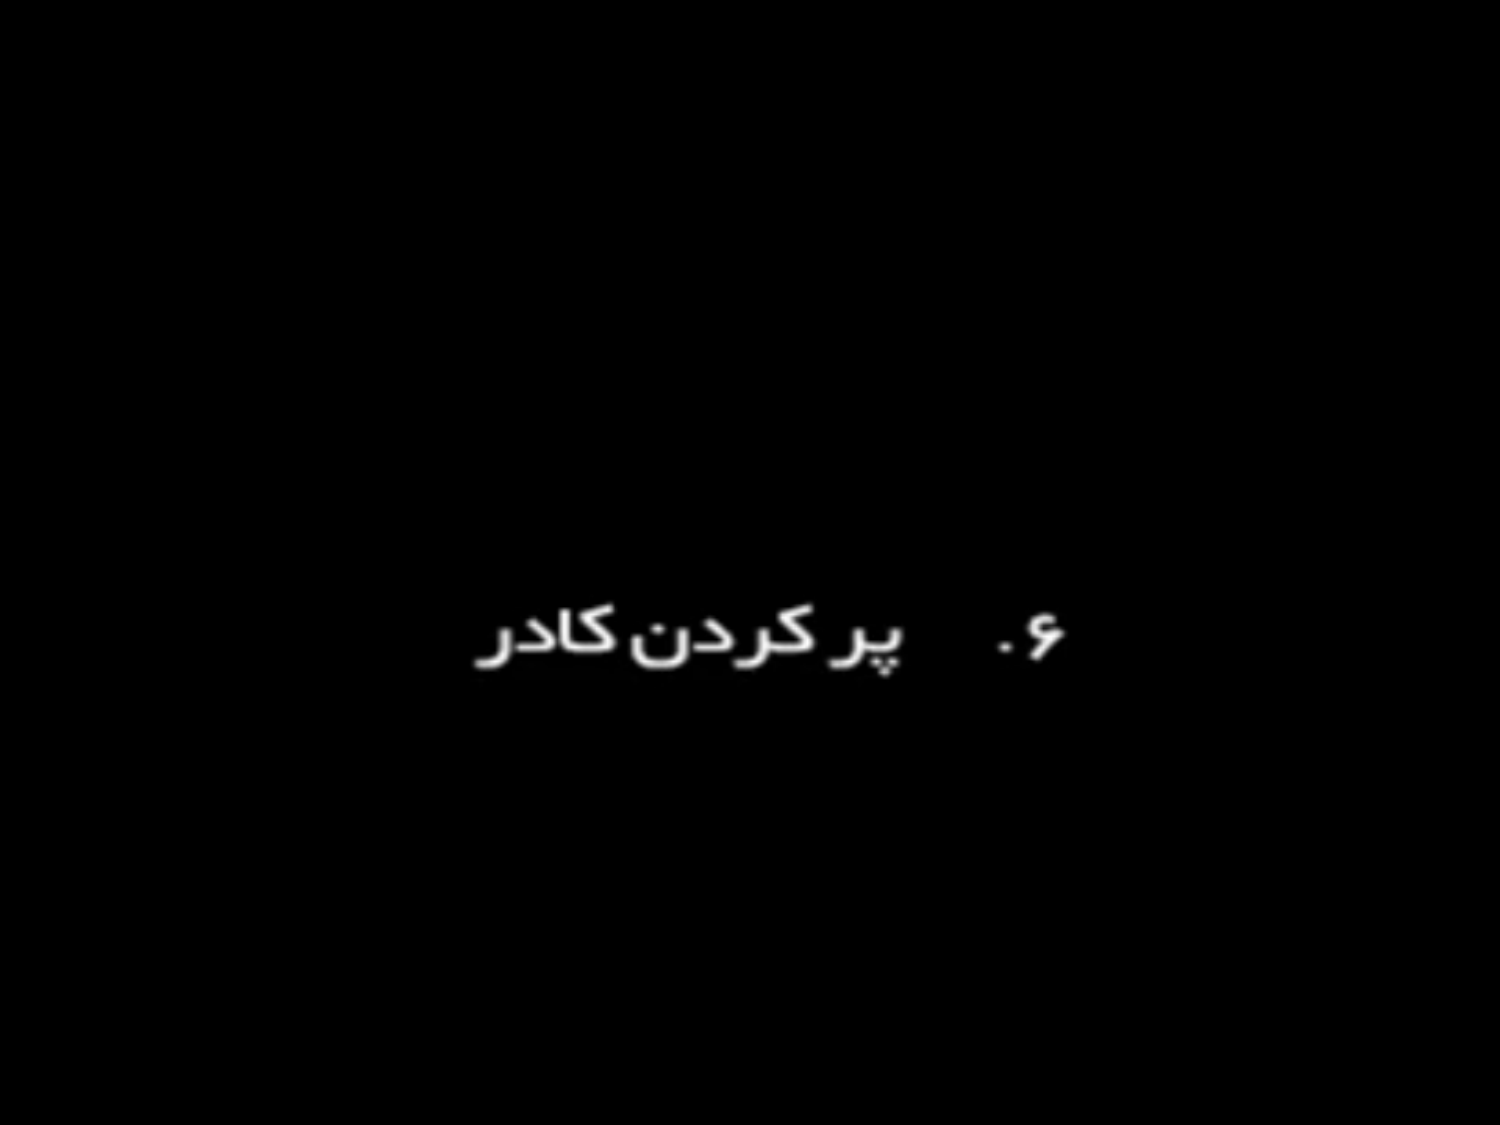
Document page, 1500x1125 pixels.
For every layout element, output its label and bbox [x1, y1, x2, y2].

list [406, 559, 1094, 709]
